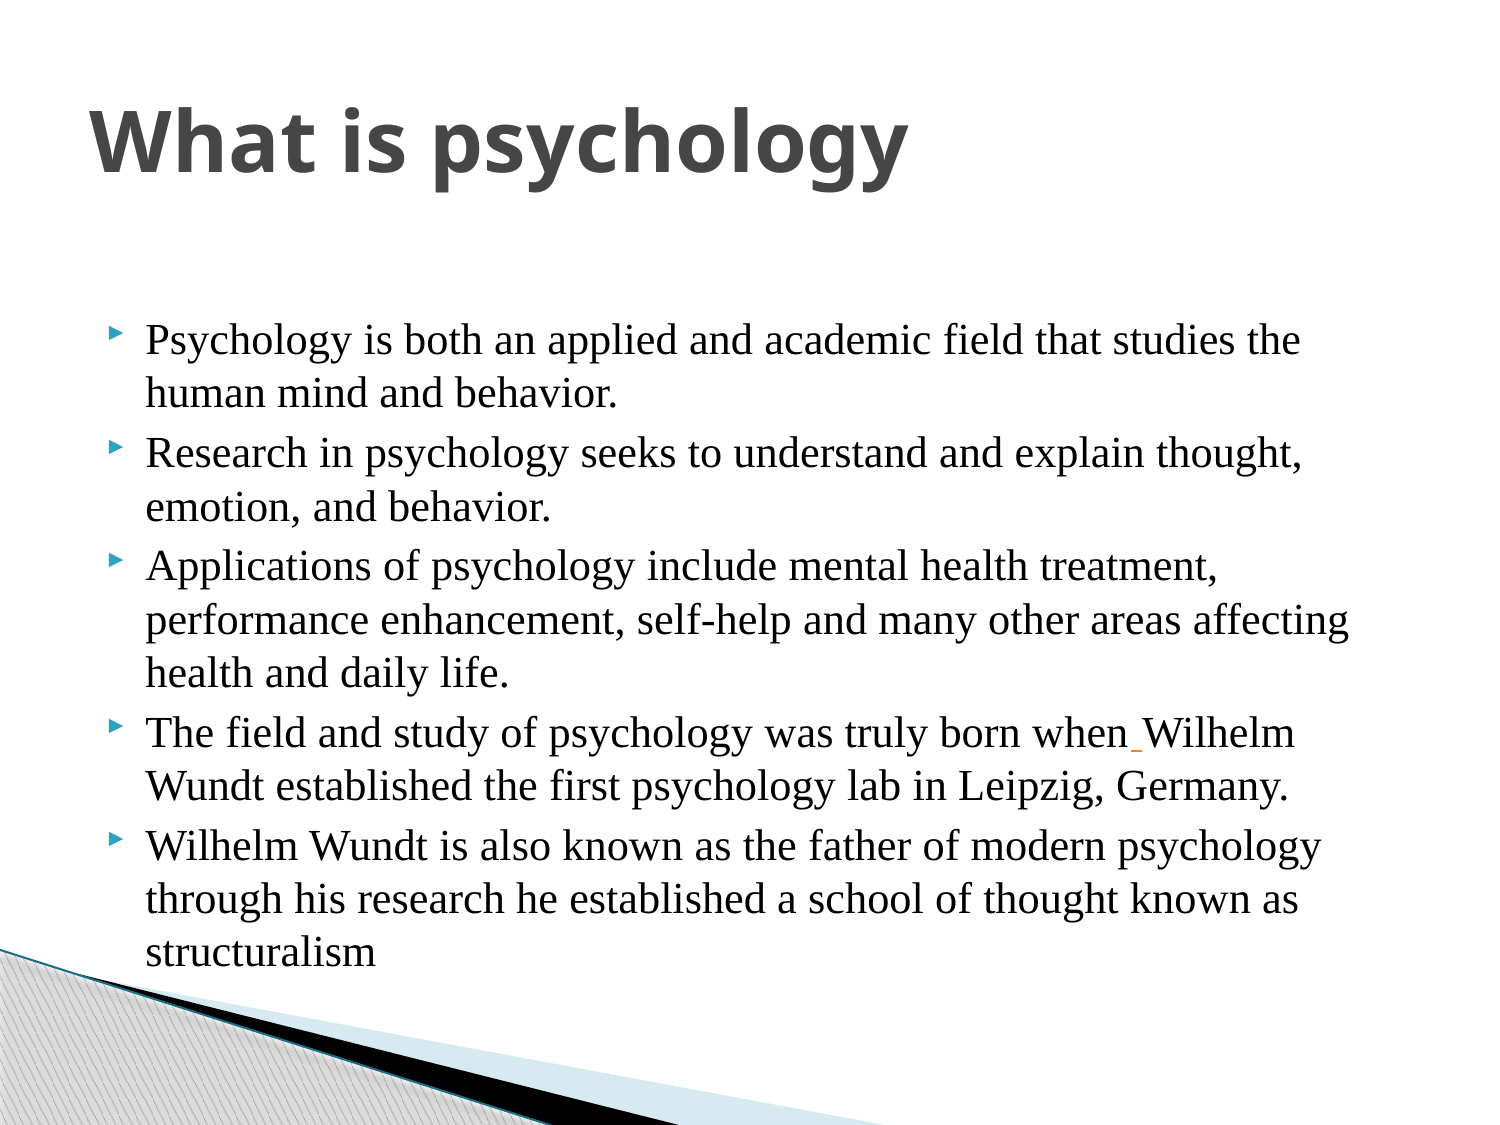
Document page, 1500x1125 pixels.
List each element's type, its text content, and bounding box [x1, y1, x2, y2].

list Psychology is both an applied and academic field that studies the human mind and behavior. Research in psychology seeks to understand and explain thought, emotion, and behavior. Applications of psychology include mental health treatment, performance enhancement, self-help and many other areas affecting health and daily life. The field and study of psychology was truly born when Wilhelm Wundt established the first psychology lab in Leipzig, Germany. Wilhelm Wundt is also known as the father of modern psychology through his research he established a school of thought known as structuralism [75, 243, 1425, 986]
title What is psychology [75, 45, 1425, 233]
